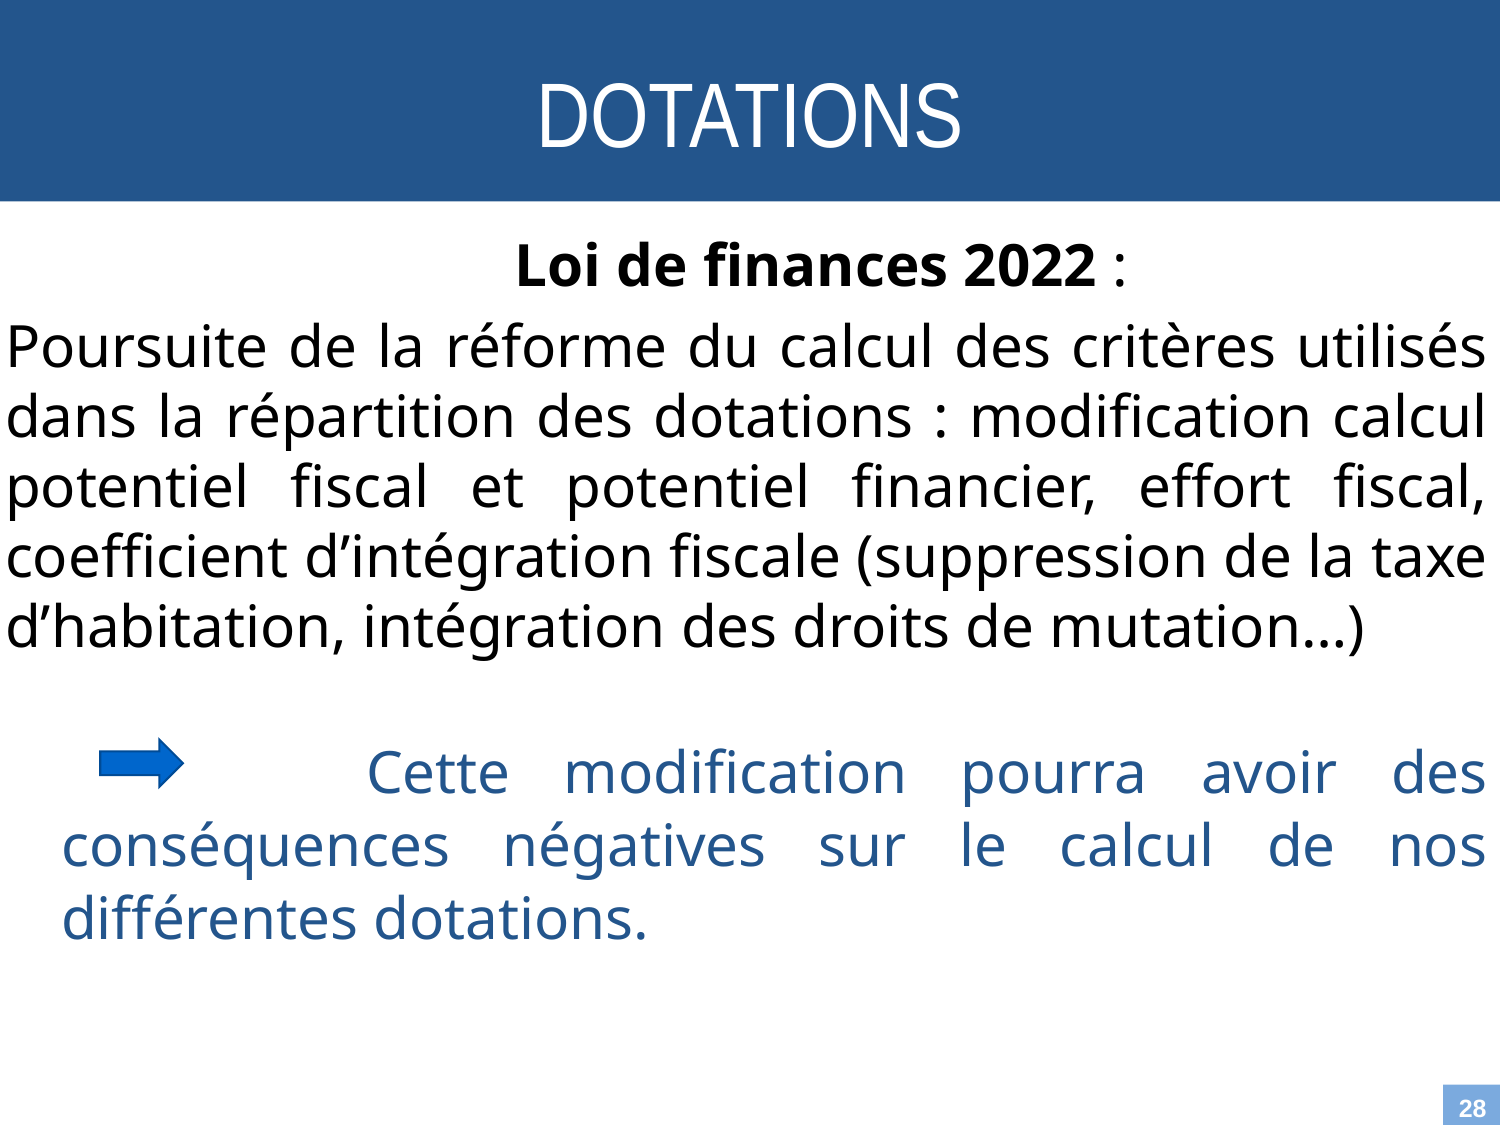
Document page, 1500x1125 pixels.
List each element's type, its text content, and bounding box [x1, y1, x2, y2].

text_box DOTATIONS [0, 0, 1500, 202]
text_box [99, 737, 185, 790]
list Loi de finances 2022 : Poursuite de la réforme du calcul des critères utilisés dans la répartition des dotations : modification calcul potentiel fiscal et potentiel financier, effort fiscal, coefficient d’intégration fiscale (suppression de la taxe d’habitation, intégration des droits de mutation…) Cette modification pourra avoir des conséquences négatives sur le calcul de nos différentes dotations. [0, 202, 1494, 1108]
text_box 28 [1443, 1084, 1500, 1125]
